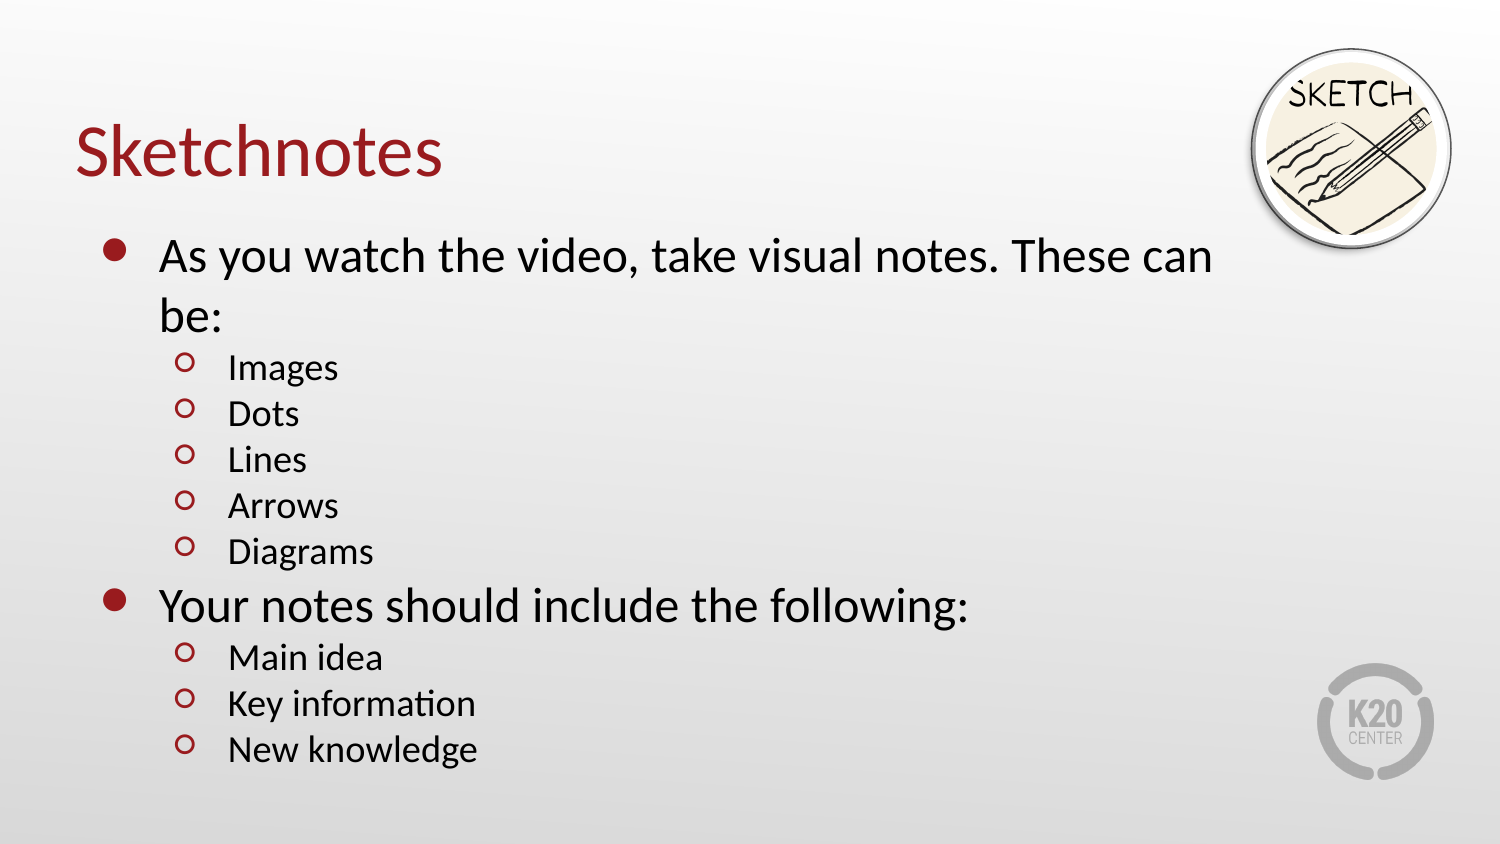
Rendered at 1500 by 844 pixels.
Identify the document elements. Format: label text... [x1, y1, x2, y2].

title Sketchnotes [75, 50, 1201, 191]
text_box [1251, 48, 1452, 249]
list As you watch the video, take visual notes. These can be: Images Dots Lines Arrows Diagrams Your notes should include the following: Main idea Key information New knowledge [75, 214, 1239, 779]
picture [1300, 646, 1451, 797]
